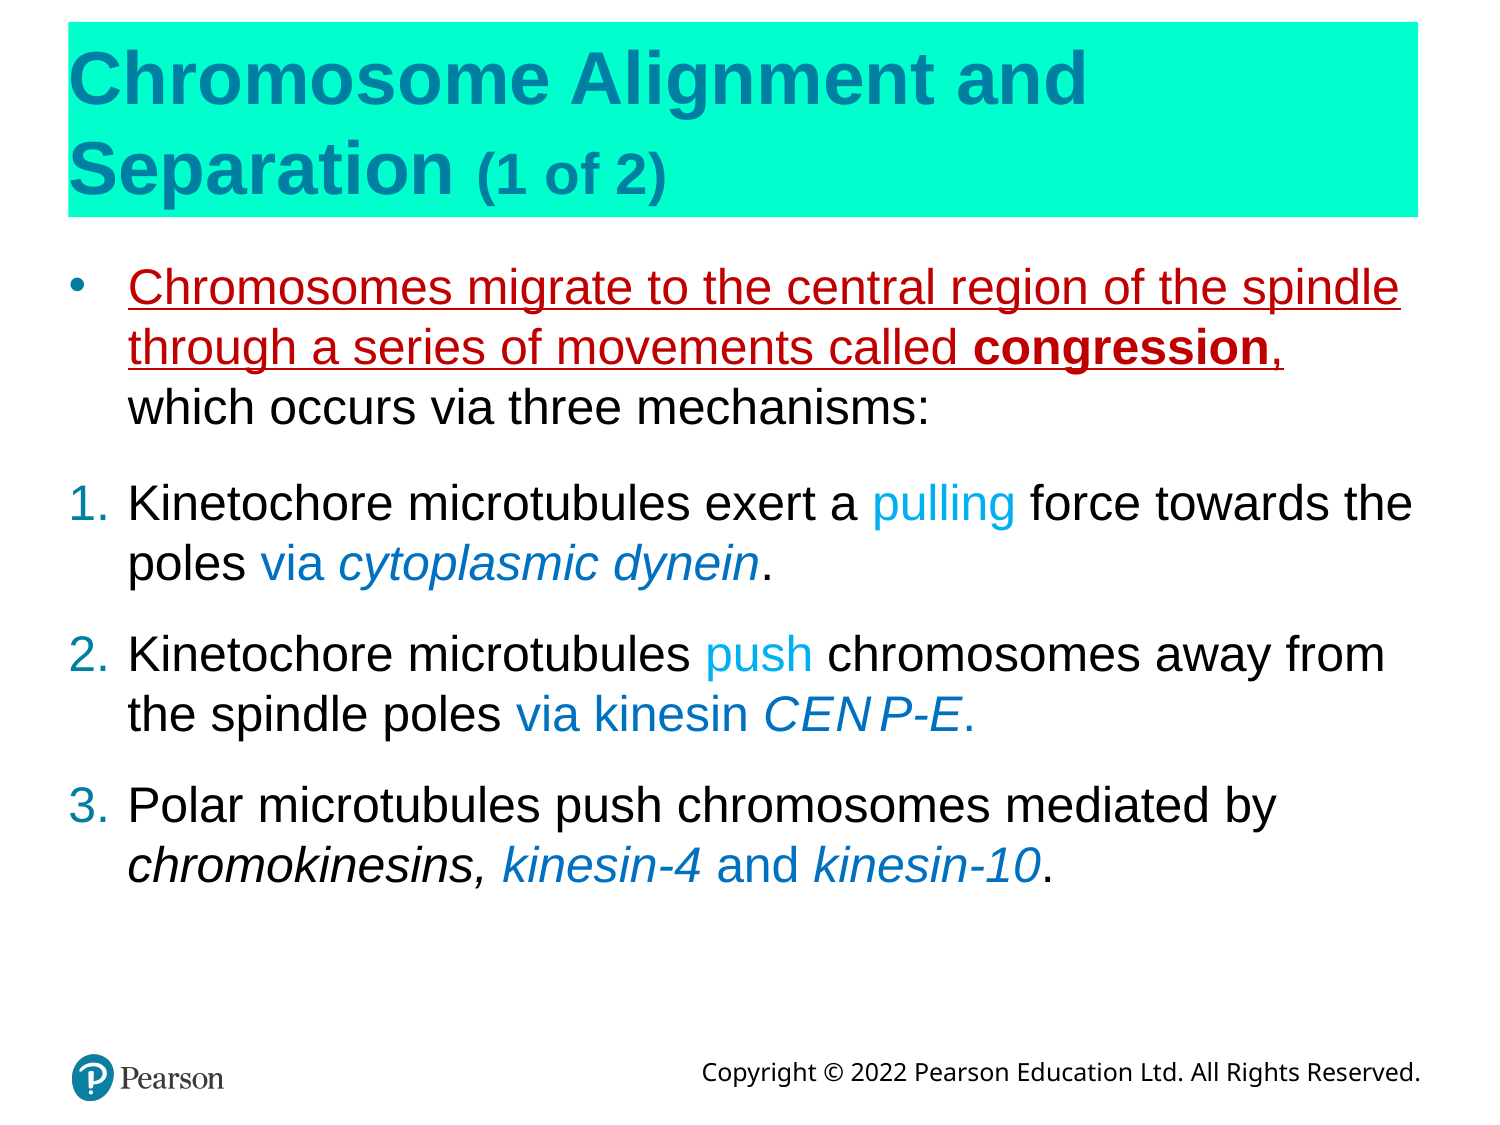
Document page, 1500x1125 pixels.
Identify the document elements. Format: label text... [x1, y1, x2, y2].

picture [80, 1063, 106, 1088]
list Kinetochore microtubules exert a pulling force towards the poles via cytoplasmic dynein. Kinetochore microtubules push chromosomes away from the spindle poles via kinesin C E N P-E. Polar microtubules push chromosomes mediated by chromokinesins, kinesin-4 and kinesin-10. [68, 470, 1419, 909]
title Chromosome Alignment and Separation (1 of 2) [68, 21, 1419, 218]
picture [72, 1054, 88, 1070]
picture [98, 1054, 224, 1101]
picture [72, 1087, 83, 1101]
list Chromosomes migrate to the central region of the spindle through a series of movements called congression, which occurs via three mechanisms: [68, 254, 1419, 455]
